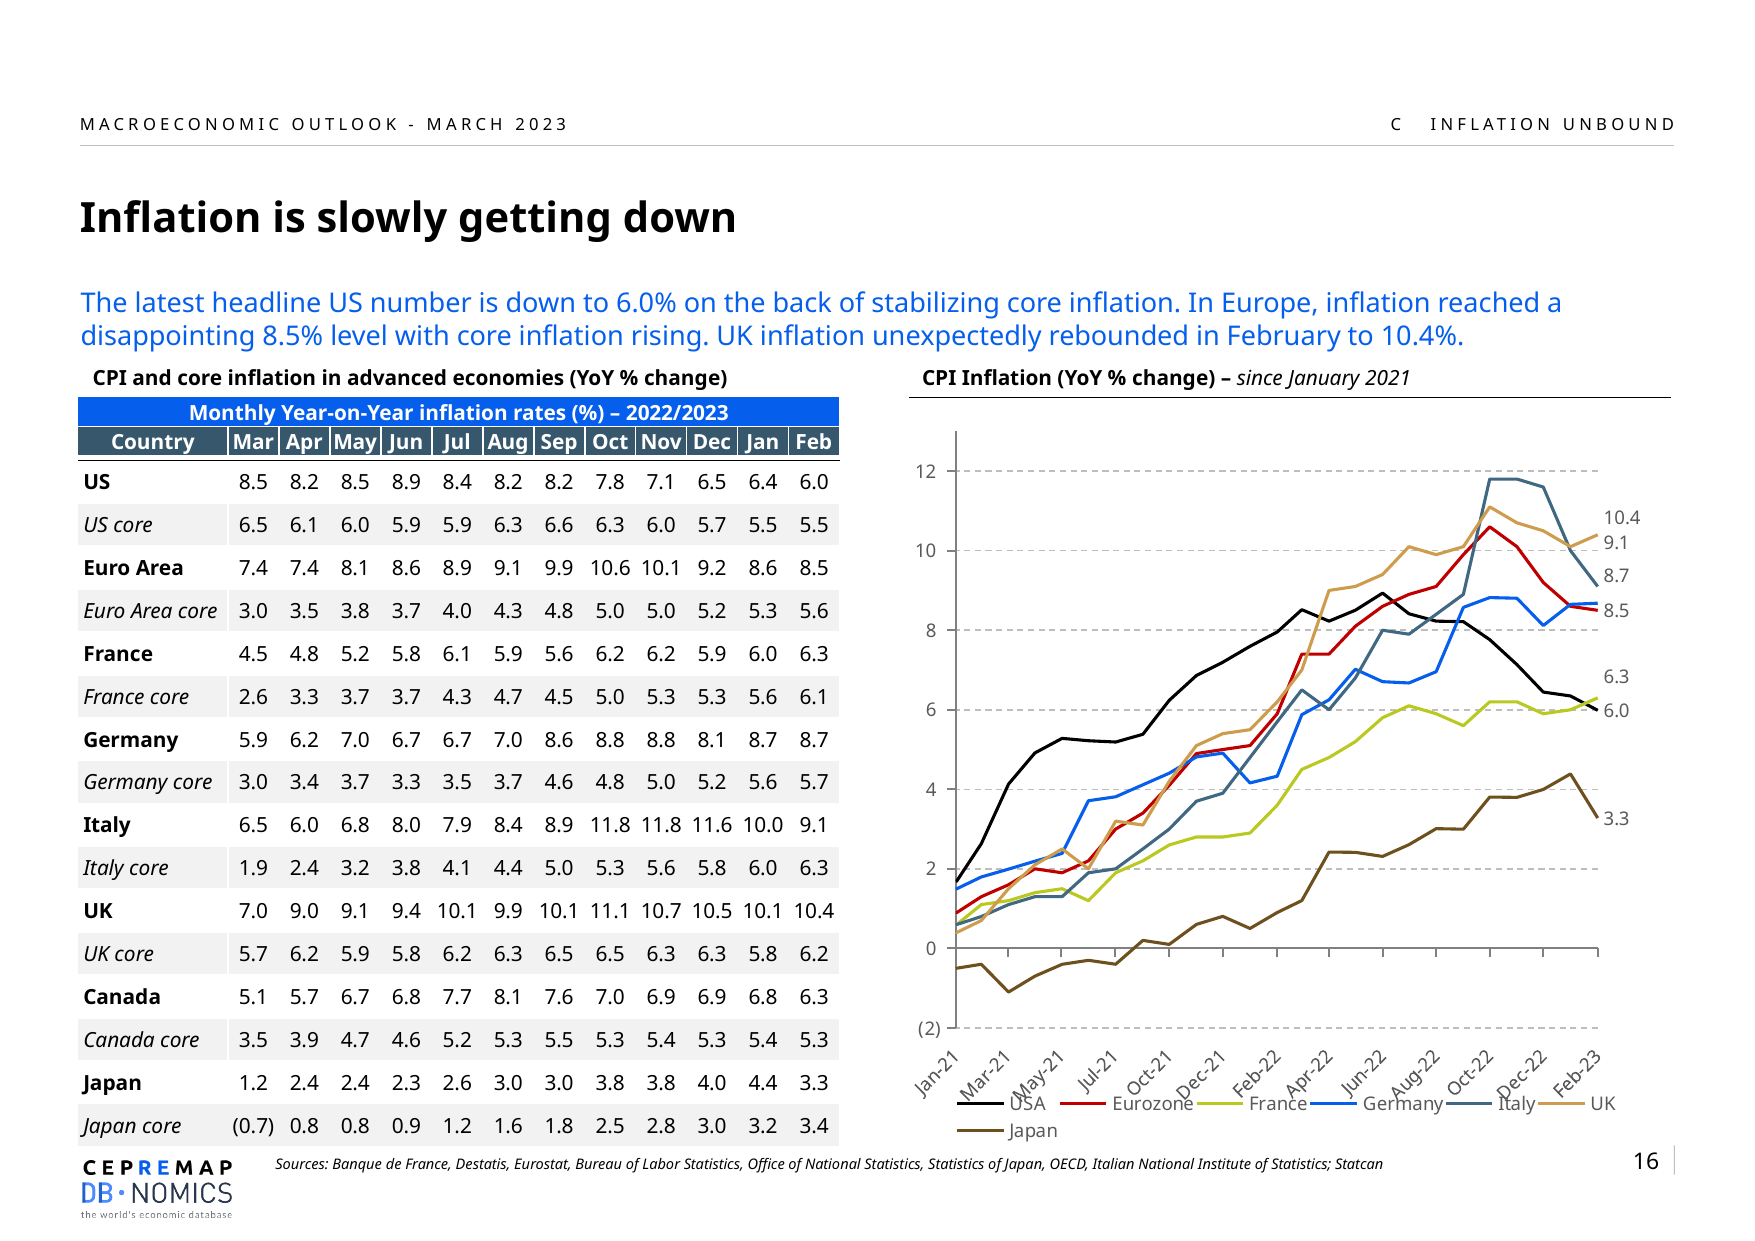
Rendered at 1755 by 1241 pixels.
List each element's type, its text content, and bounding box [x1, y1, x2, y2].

table_cell Germany core [78, 761, 227, 803]
table_cell 8.9 [381, 461, 432, 502]
table_cell 8.1 [483, 976, 534, 1017]
table_cell 5.2 [687, 761, 738, 803]
table_cell 6.2 [789, 933, 839, 974]
table_cell Japan [78, 1062, 227, 1104]
table_cell 5.9 [229, 719, 279, 760]
table_cell 6.8 [738, 976, 789, 1017]
table_cell 10.0 [738, 804, 789, 845]
table_cell 9.9 [534, 547, 585, 588]
table_cell 6.8 [381, 976, 432, 1017]
table_cell 3.7 [381, 590, 432, 631]
table_cell 9.9 [483, 890, 534, 931]
table_cell 5.3 [636, 676, 687, 717]
table_cell 10.6 [585, 547, 636, 588]
table_cell 3.0 [229, 590, 279, 631]
table_cell [586, 455, 635, 460]
table_cell 8.9 [432, 547, 483, 588]
table_cell [433, 455, 482, 460]
table_cell 2.6 [432, 1062, 483, 1104]
table_cell 2.5 [585, 1104, 636, 1146]
table_cell 4.3 [432, 676, 483, 717]
table_cell 1.6 [483, 1104, 534, 1146]
table_cell 8.6 [534, 719, 585, 760]
table_cell 6.9 [636, 976, 687, 1017]
table_cell 0.9 [381, 1104, 432, 1146]
table_cell (0.7) [228, 1104, 279, 1146]
table_cell Mar [229, 427, 278, 455]
table_cell 5.2 [687, 590, 738, 631]
table_cell 6.9 [687, 976, 738, 1017]
table_cell 5.3 [789, 1019, 839, 1060]
table_cell 5.6 [738, 761, 789, 803]
table_cell 6.2 [279, 933, 330, 974]
table_cell 5.0 [636, 761, 687, 803]
table_cell 5.7 [279, 976, 330, 1017]
text_box Sources: Banque de France, Destatis, Eurostat, Bureau of Labor Statistics, Office of National Statistics, Statistics of Japan, OECD, Italian National Institute of Statistics; Statcan [275, 1147, 1626, 1173]
table_cell 6.6 [534, 504, 585, 545]
table_cell 4.7 [483, 676, 534, 717]
table_cell 8.6 [738, 547, 789, 588]
table_cell 8.9 [534, 804, 585, 845]
table_cell 3.7 [483, 761, 534, 803]
table_cell 3.3 [279, 676, 330, 717]
table_cell 3.7 [381, 676, 432, 717]
table_cell 3.5 [229, 1019, 279, 1060]
table_cell 8.1 [687, 719, 738, 760]
table_cell 6.1 [279, 504, 330, 545]
table_cell 6.3 [483, 933, 534, 974]
table_cell 4.0 [687, 1062, 738, 1104]
table_cell Sep [535, 427, 584, 455]
table_cell 5.9 [483, 633, 534, 674]
table_cell 5.6 [789, 590, 839, 631]
slide_number 16 [1562, 1145, 1675, 1175]
table_cell 3.8 [585, 1062, 636, 1104]
table_cell 5.0 [636, 590, 687, 631]
table_cell 5.0 [585, 590, 636, 631]
table_cell 6.2 [585, 633, 636, 674]
table_cell 6.7 [432, 719, 483, 760]
table_cell 4.7 [330, 1019, 381, 1060]
table_cell 5.3 [687, 676, 738, 717]
table_cell [484, 455, 533, 460]
table_cell Italy [78, 804, 227, 845]
table_cell Euro Area core [78, 590, 227, 631]
table_cell 7.8 [585, 461, 636, 502]
table_cell 5.3 [483, 1019, 534, 1060]
table_cell 6.0 [789, 461, 839, 502]
table_cell 7.6 [534, 976, 585, 1017]
table_cell 10.1 [636, 547, 687, 588]
table_cell US [78, 461, 228, 502]
table_cell 5.3 [687, 1019, 738, 1060]
table_cell 3.8 [330, 590, 381, 631]
table_cell 5.2 [432, 1019, 483, 1060]
table_cell [382, 455, 431, 460]
table_cell 3.0 [687, 1104, 738, 1146]
table_cell Apr [280, 427, 329, 455]
table_cell US core [78, 504, 227, 545]
table_cell 8.2 [534, 461, 585, 502]
table_cell [909, 398, 1671, 424]
table_cell 4.5 [534, 676, 585, 717]
table_cell 11.6 [687, 804, 738, 845]
table_cell 3.3 [381, 761, 432, 803]
table_cell 6.7 [330, 976, 381, 1017]
table_cell 11.8 [585, 804, 636, 845]
table_cell 8.7 [738, 719, 789, 760]
table_cell Canada core [78, 1019, 227, 1060]
table_cell UK core [78, 933, 227, 974]
table_cell 6.3 [636, 933, 687, 974]
table_cell Country [78, 427, 227, 455]
table_cell 5.3 [738, 590, 789, 631]
table_cell 4.8 [534, 590, 585, 631]
slide_number C Inflation unbound [877, 109, 1675, 139]
table_cell 6.8 [330, 804, 381, 845]
table_cell 8.5 [228, 461, 279, 502]
table_cell 6.3 [789, 847, 839, 888]
table_cell 5.3 [585, 1019, 636, 1060]
table_cell Canada [78, 976, 227, 1017]
table_cell 3.5 [432, 761, 483, 803]
table_cell 8.8 [585, 719, 636, 760]
table_cell 3.7 [330, 761, 381, 803]
table_cell 4.8 [585, 761, 636, 803]
table_cell 5.5 [534, 1019, 585, 1060]
table_cell 5.2 [330, 633, 381, 674]
table_cell 5.6 [636, 847, 687, 888]
chart [907, 415, 1666, 1146]
table_cell 4.1 [432, 847, 483, 888]
table_cell Jun [382, 427, 431, 455]
table_cell 4.3 [483, 590, 534, 631]
table_cell Italy core [78, 847, 227, 888]
table_cell 6.4 [738, 461, 789, 502]
table_cell 0.8 [330, 1104, 381, 1146]
picture [79, 1160, 236, 1175]
table_cell 11.1 [585, 890, 636, 931]
table_cell Feb [789, 427, 839, 455]
table_cell 5.6 [738, 676, 789, 717]
table_cell 5.8 [381, 933, 432, 974]
table_cell 6.2 [636, 633, 687, 674]
table_cell 4.6 [534, 761, 585, 803]
table_cell 6.2 [279, 719, 330, 760]
table_cell 6.0 [738, 633, 789, 674]
table_cell 10.1 [738, 890, 789, 931]
table_cell UK [78, 890, 227, 931]
table_cell 10.1 [432, 890, 483, 931]
table_cell [789, 455, 839, 460]
table_cell 3.3 [789, 1062, 839, 1104]
table_cell 8.4 [432, 461, 483, 502]
table_cell Jan [738, 427, 788, 455]
table_cell 3.4 [279, 761, 330, 803]
table_cell 9.1 [789, 804, 839, 845]
table_cell [535, 455, 584, 460]
table_cell 7.4 [279, 547, 330, 588]
table_cell 10.4 [789, 890, 839, 931]
table_cell 6.0 [738, 847, 789, 888]
table_cell 5.9 [330, 933, 381, 974]
table_cell 8.6 [381, 547, 432, 588]
table_cell 3.7 [330, 676, 381, 717]
table_cell 7.4 [229, 547, 279, 588]
table_cell 5.5 [789, 504, 839, 545]
table_cell 4.0 [432, 590, 483, 631]
table_cell 6.5 [229, 504, 279, 545]
table_cell 4.6 [381, 1019, 432, 1060]
picture [81, 1182, 232, 1218]
table_cell 5.0 [534, 847, 585, 888]
table_cell [280, 455, 329, 460]
table_cell 7.0 [330, 719, 381, 760]
table_cell 6.1 [789, 676, 839, 717]
table_header Monthly Year-on-Year inflation rates (%) – 2022/2023 [78, 397, 839, 426]
table_cell 6.2 [432, 933, 483, 974]
table_cell 3.0 [229, 761, 279, 803]
table_cell 5.9 [432, 504, 483, 545]
table_cell 1.2 [229, 1062, 279, 1104]
table_cell 7.0 [229, 890, 279, 931]
table_cell 6.5 [229, 804, 279, 845]
table_cell 3.2 [738, 1104, 789, 1146]
table_cell 6.5 [534, 933, 585, 974]
table_cell 9.2 [687, 547, 738, 588]
table_cell 11.8 [636, 804, 687, 845]
table_cell Nov [636, 427, 686, 455]
table_cell 6.3 [789, 633, 839, 674]
table_cell 9.0 [279, 890, 330, 931]
table_cell [738, 455, 788, 460]
table_cell 8.5 [330, 461, 381, 502]
table_cell 2.8 [636, 1104, 687, 1146]
table_cell 6.0 [330, 504, 381, 545]
table_cell [229, 455, 278, 460]
table_cell 5.9 [687, 633, 738, 674]
table_header CPI and core inflation in advanced economies (YoY % change) [80, 357, 839, 397]
table_cell Oct [586, 427, 635, 455]
table_cell [636, 455, 686, 460]
table_cell 7.0 [483, 719, 534, 760]
table_cell 3.2 [330, 847, 381, 888]
table_cell 8.7 [789, 719, 839, 760]
table_cell 8.1 [330, 547, 381, 588]
table_cell 4.4 [483, 847, 534, 888]
table_cell 6.0 [279, 804, 330, 845]
table_cell [687, 455, 737, 460]
title Inflation is slowly getting down [79, 196, 1675, 258]
table_cell 6.3 [789, 976, 839, 1017]
table_cell 5.6 [534, 633, 585, 674]
table_cell 5.8 [381, 633, 432, 674]
table_cell 2.4 [330, 1062, 381, 1104]
table_cell 9.1 [483, 547, 534, 588]
table_cell France [78, 633, 227, 674]
table_cell Jul [433, 427, 482, 455]
table_cell 6.3 [483, 504, 534, 545]
table_cell 2.3 [381, 1062, 432, 1104]
table_cell 4.5 [229, 633, 279, 674]
table_cell 5.7 [687, 504, 738, 545]
table_cell 6.3 [585, 504, 636, 545]
table_cell May [331, 427, 380, 455]
table_cell [78, 455, 227, 460]
table_cell 8.4 [483, 804, 534, 845]
table_cell 10.1 [534, 890, 585, 931]
table_cell 3.9 [279, 1019, 330, 1060]
table_cell 2.4 [279, 847, 330, 888]
table_cell Japan core [78, 1104, 228, 1146]
table_cell 0.8 [279, 1104, 330, 1146]
table_cell 7.1 [636, 461, 687, 502]
table_cell 4.4 [738, 1062, 789, 1104]
table_cell 3.4 [789, 1104, 839, 1146]
table_cell 1.2 [432, 1104, 483, 1146]
table_cell 8.2 [483, 461, 534, 502]
table_cell 8.2 [279, 461, 330, 502]
table_cell 10.5 [687, 890, 738, 931]
footer Macroeconomic Outlook - March 2023 [79, 109, 877, 139]
table_cell 6.5 [585, 933, 636, 974]
table_cell 5.0 [585, 676, 636, 717]
table_cell 5.7 [229, 933, 279, 974]
table_cell 6.1 [432, 633, 483, 674]
table_cell 7.7 [432, 976, 483, 1017]
table_cell 8.0 [381, 804, 432, 845]
table_cell 9.4 [381, 890, 432, 931]
table_cell 3.0 [483, 1062, 534, 1104]
table_cell 5.7 [789, 761, 839, 803]
table_cell 2.6 [229, 676, 279, 717]
table_cell 8.8 [636, 719, 687, 760]
table_cell 5.1 [229, 976, 279, 1017]
table_cell 3.0 [534, 1062, 585, 1104]
table_cell 3.8 [636, 1062, 687, 1104]
list The latest headline US number is down to 6.0% on the back of stabilizing core inflation. In Europe, inflation reached a disappointing 8.5% level with core inflation rising. UK inflation unexpectedly rebounded in February to 10.4%. [80, 273, 1676, 352]
table_cell 3.8 [381, 847, 432, 888]
table_cell [331, 455, 380, 460]
table_cell 1.9 [229, 847, 279, 888]
table_header CPI Inflation (YoY % change) – since January 2021 [909, 357, 1671, 397]
table_cell 6.0 [636, 504, 687, 545]
table_cell 5.9 [381, 504, 432, 545]
table_cell 5.8 [687, 847, 738, 888]
table_cell 6.3 [687, 933, 738, 974]
table_cell 5.4 [738, 1019, 789, 1060]
table_cell 1.8 [534, 1104, 585, 1146]
table_cell Dec [687, 427, 737, 455]
table_cell 8.5 [789, 547, 839, 588]
table_cell 7.9 [432, 804, 483, 845]
table_cell Euro Area [78, 547, 227, 588]
table_cell 7.0 [585, 976, 636, 1017]
table_cell 5.4 [636, 1019, 687, 1060]
table_cell Aug [484, 427, 533, 455]
table_cell 3.5 [279, 590, 330, 631]
table_cell 10.7 [636, 890, 687, 931]
table_cell 2.4 [279, 1062, 330, 1104]
table_cell 6.5 [687, 461, 738, 502]
table_cell 5.8 [738, 933, 789, 974]
table_cell France core [78, 676, 227, 717]
table_cell 9.1 [330, 890, 381, 931]
table_cell 5.5 [738, 504, 789, 545]
table_cell 6.7 [381, 719, 432, 760]
table_cell 5.3 [585, 847, 636, 888]
table_cell 4.8 [279, 633, 330, 674]
table_cell Germany [78, 719, 227, 760]
